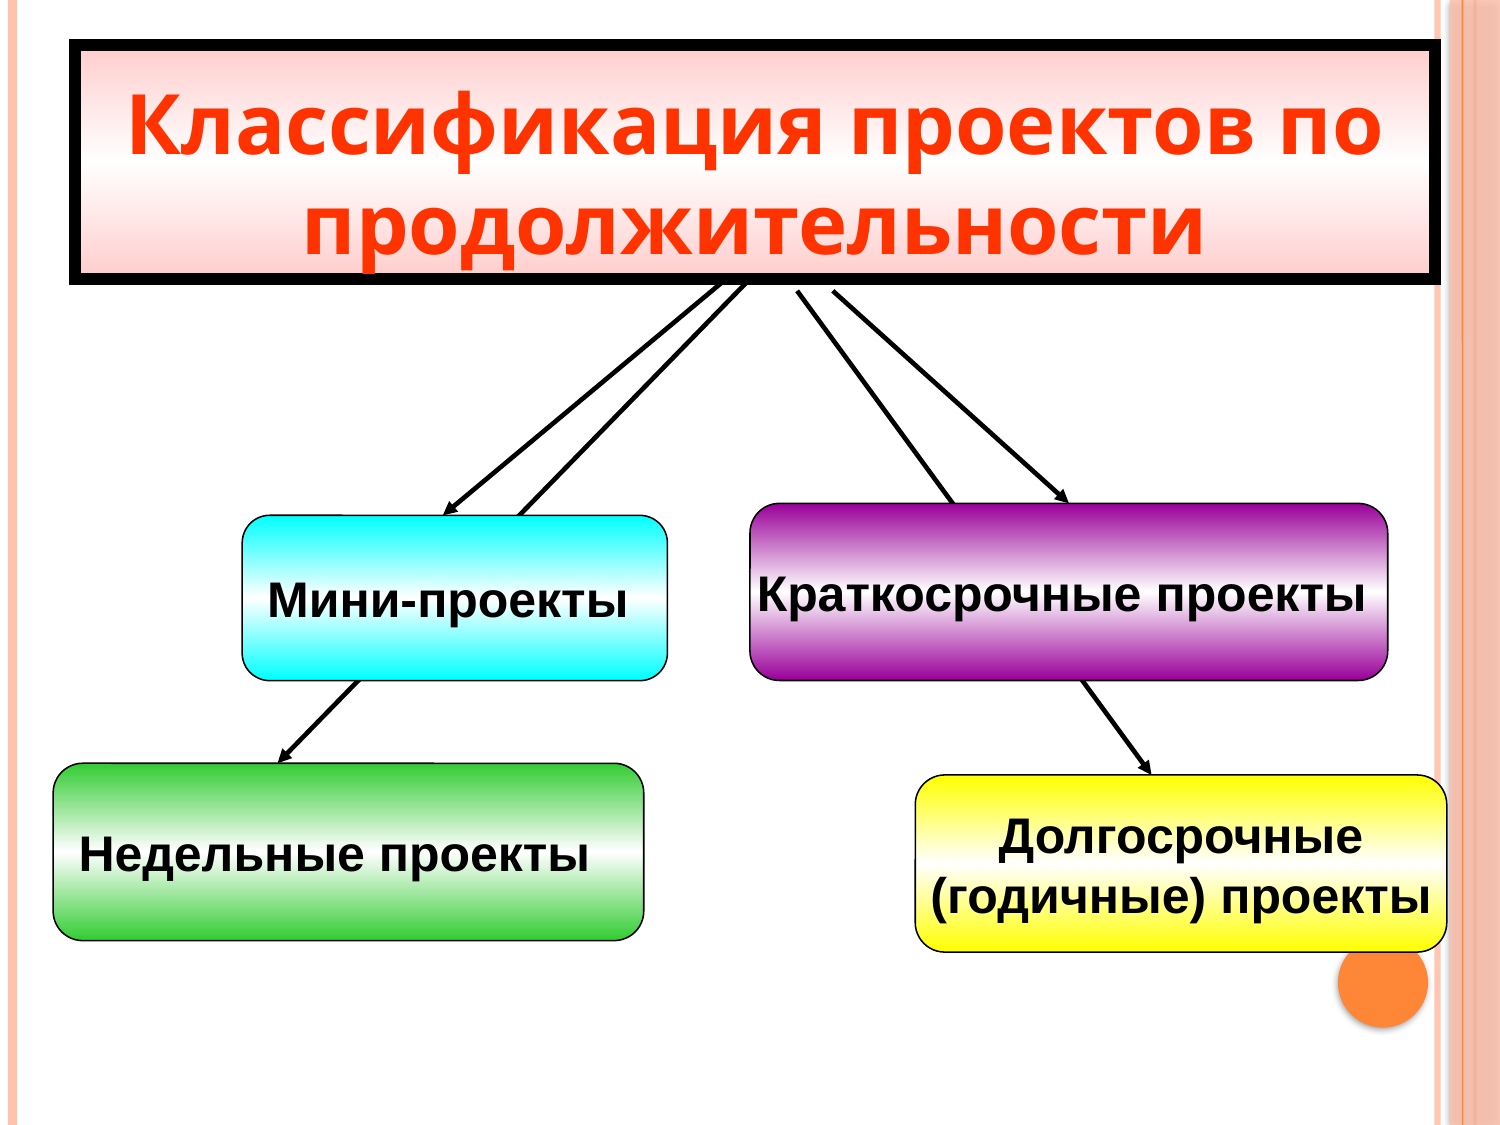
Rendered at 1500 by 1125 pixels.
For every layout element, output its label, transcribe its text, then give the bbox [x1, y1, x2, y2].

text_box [52, 278, 1448, 953]
title Классификация проектов по продолжительности [75, 45, 1436, 277]
